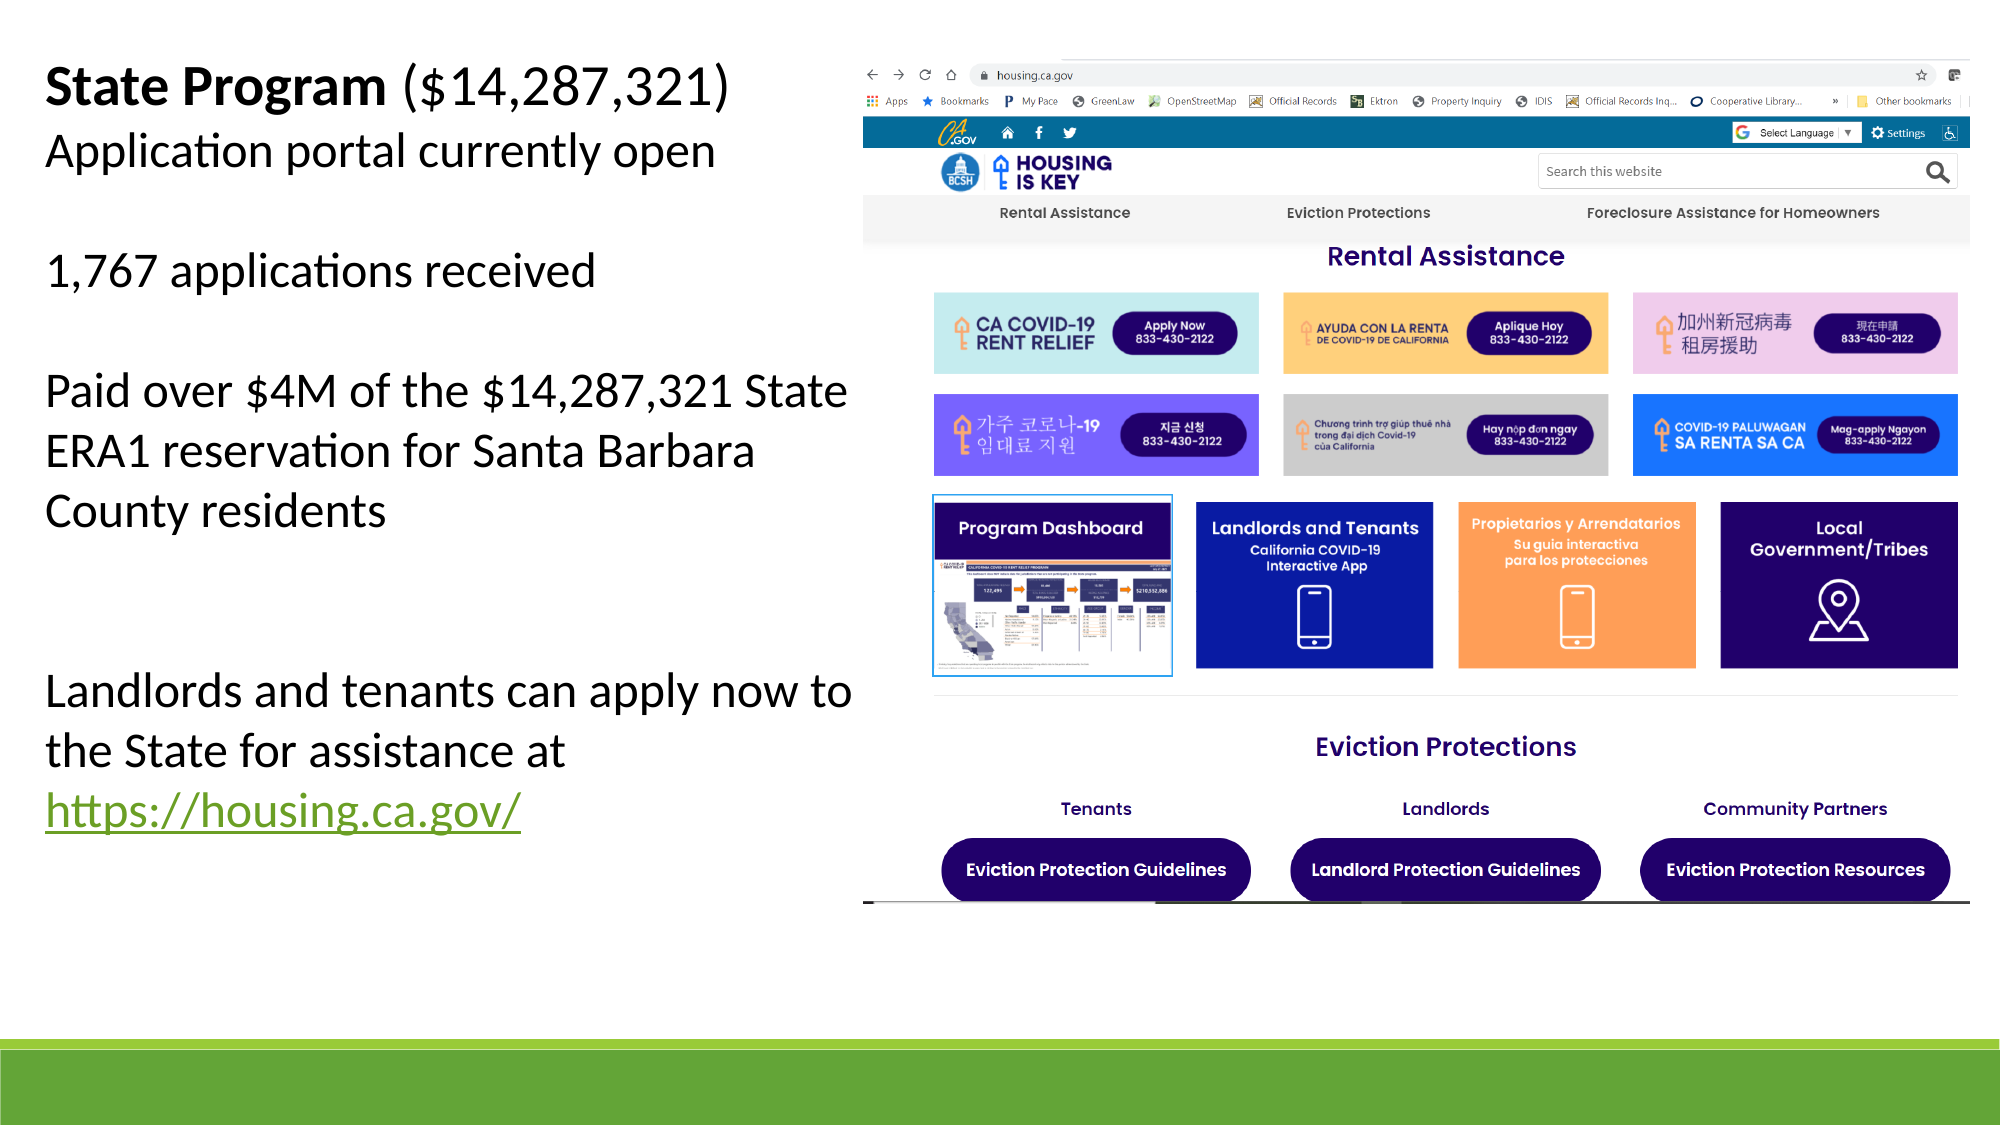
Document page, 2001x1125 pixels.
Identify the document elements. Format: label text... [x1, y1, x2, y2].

picture [1036, 127, 1042, 138]
picture [863, 59, 1971, 116]
picture [1064, 128, 1075, 138]
picture [1733, 122, 1861, 142]
picture [1873, 127, 1883, 138]
picture [863, 149, 1971, 905]
text_box State Program ($14,287,321) Application portal currently open 1,767 applications received Paid over $4M of the $14,287,321 State ERA1 reservation for Santa Barbara County residents Landlords and tenants can apply now to the State for assistance at https://housing.ca.gov/ [30, 39, 918, 1125]
picture [1003, 127, 1012, 138]
